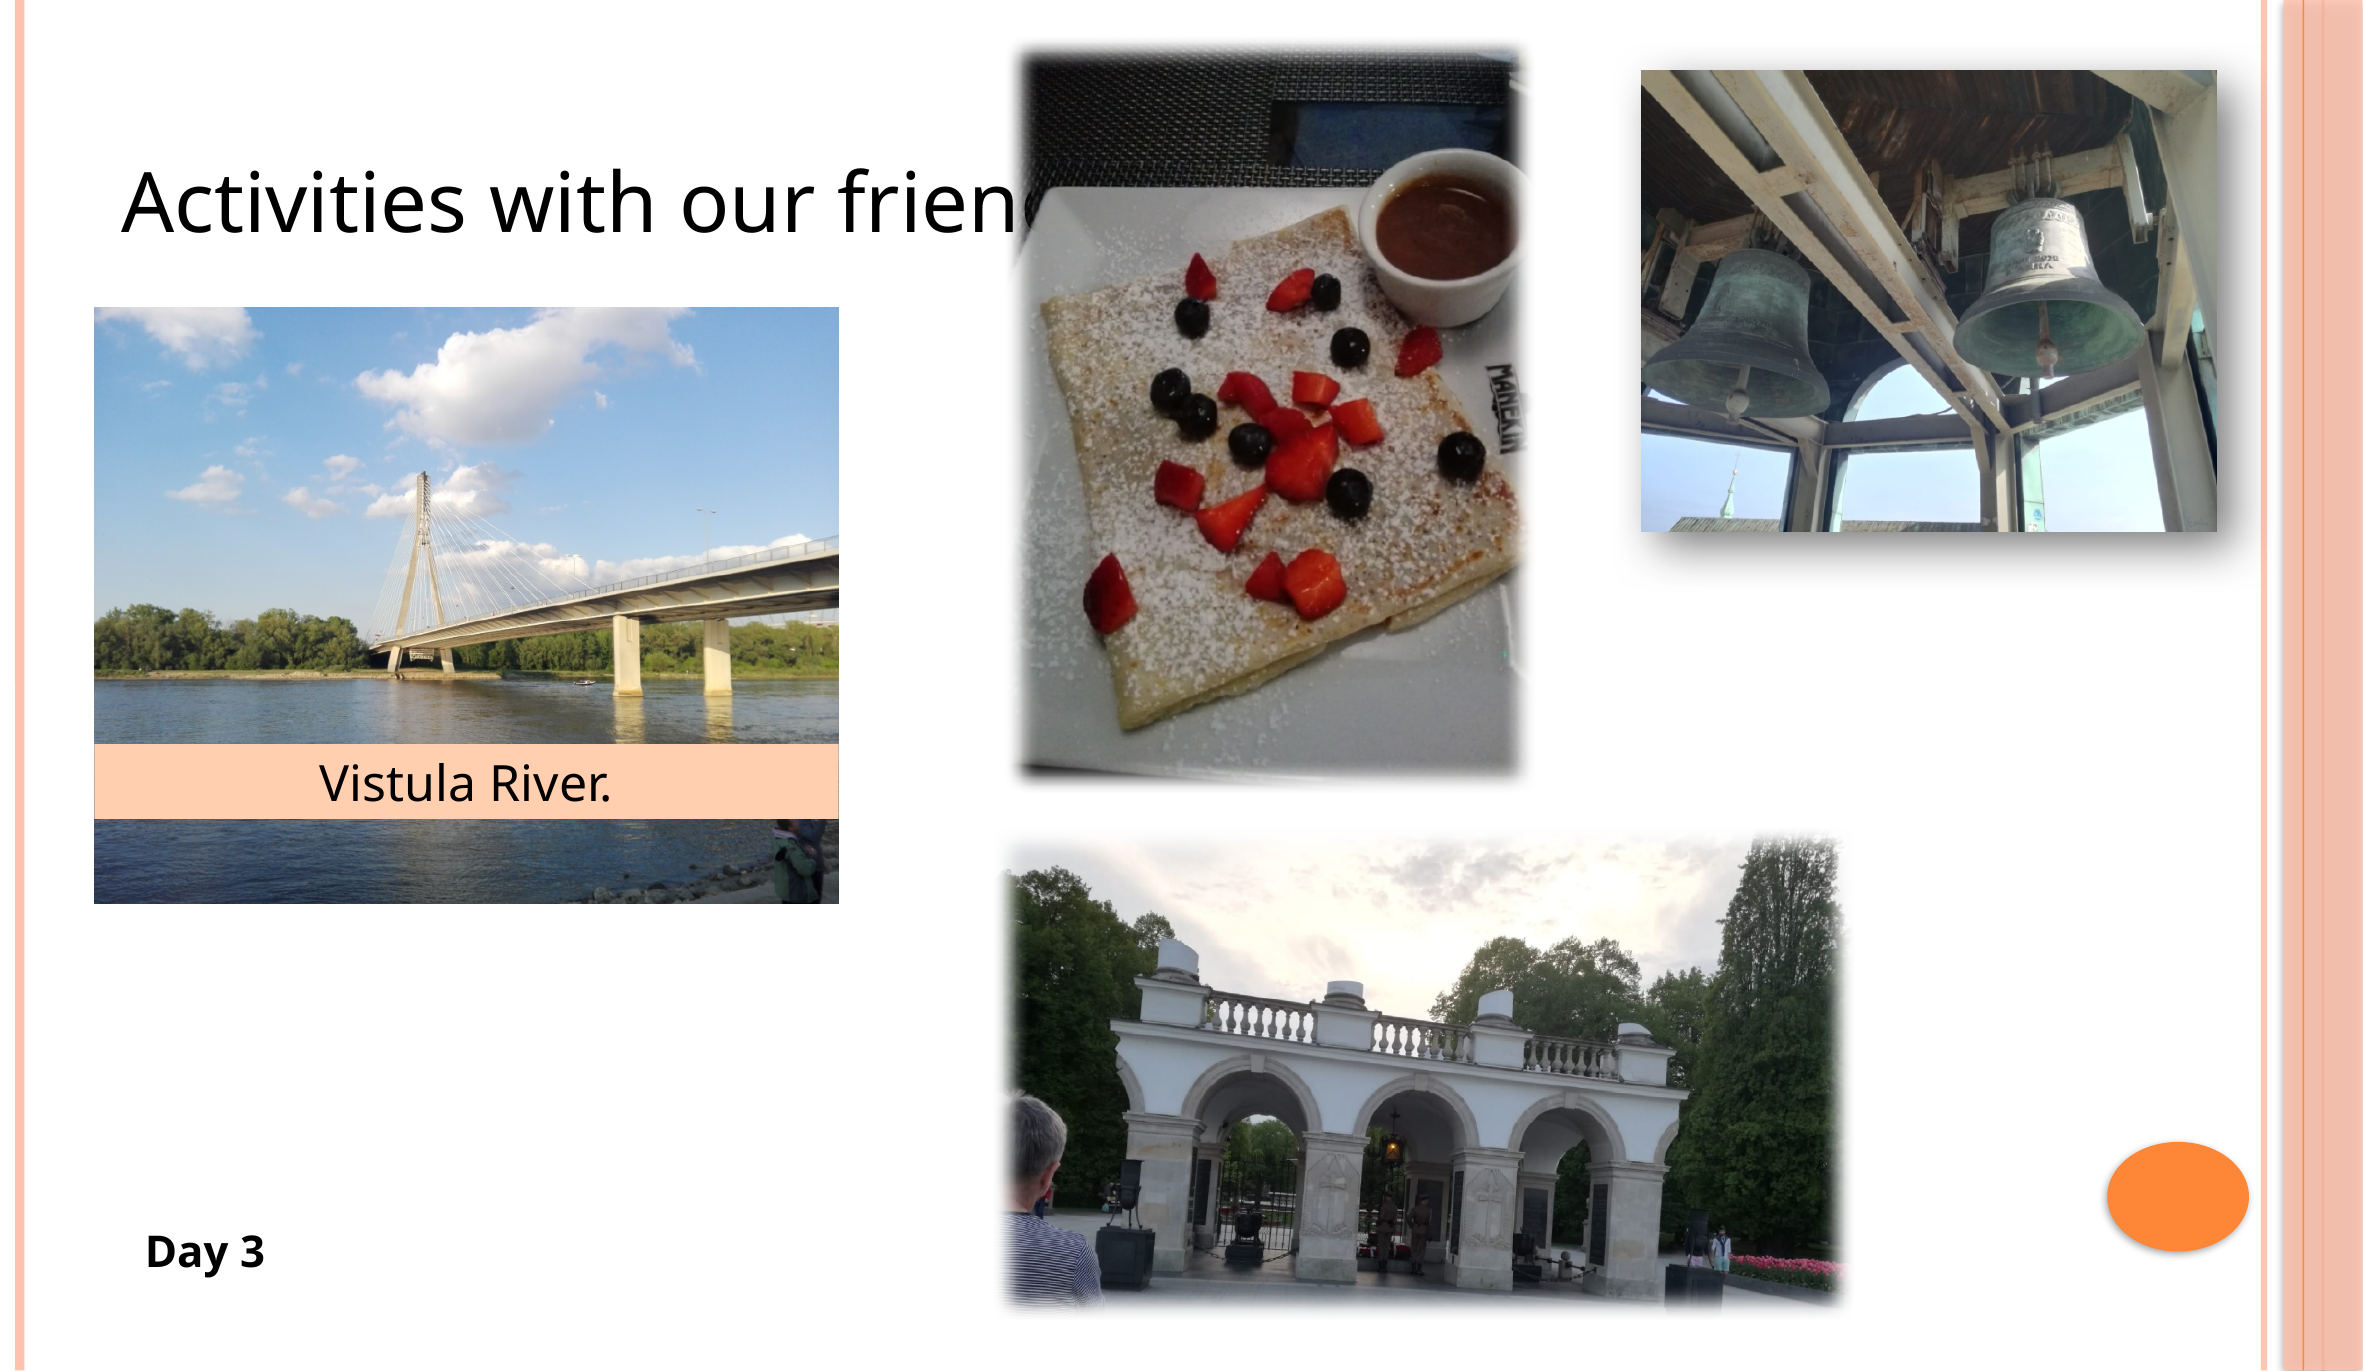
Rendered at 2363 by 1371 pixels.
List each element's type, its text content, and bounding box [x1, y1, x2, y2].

picture [1003, 34, 1537, 794]
text_box Activities with our friends; [106, 141, 997, 257]
picture [1641, 70, 2217, 533]
picture [991, 826, 1855, 1320]
text_box Day 3 [129, 1216, 816, 1284]
picture [93, 306, 840, 905]
